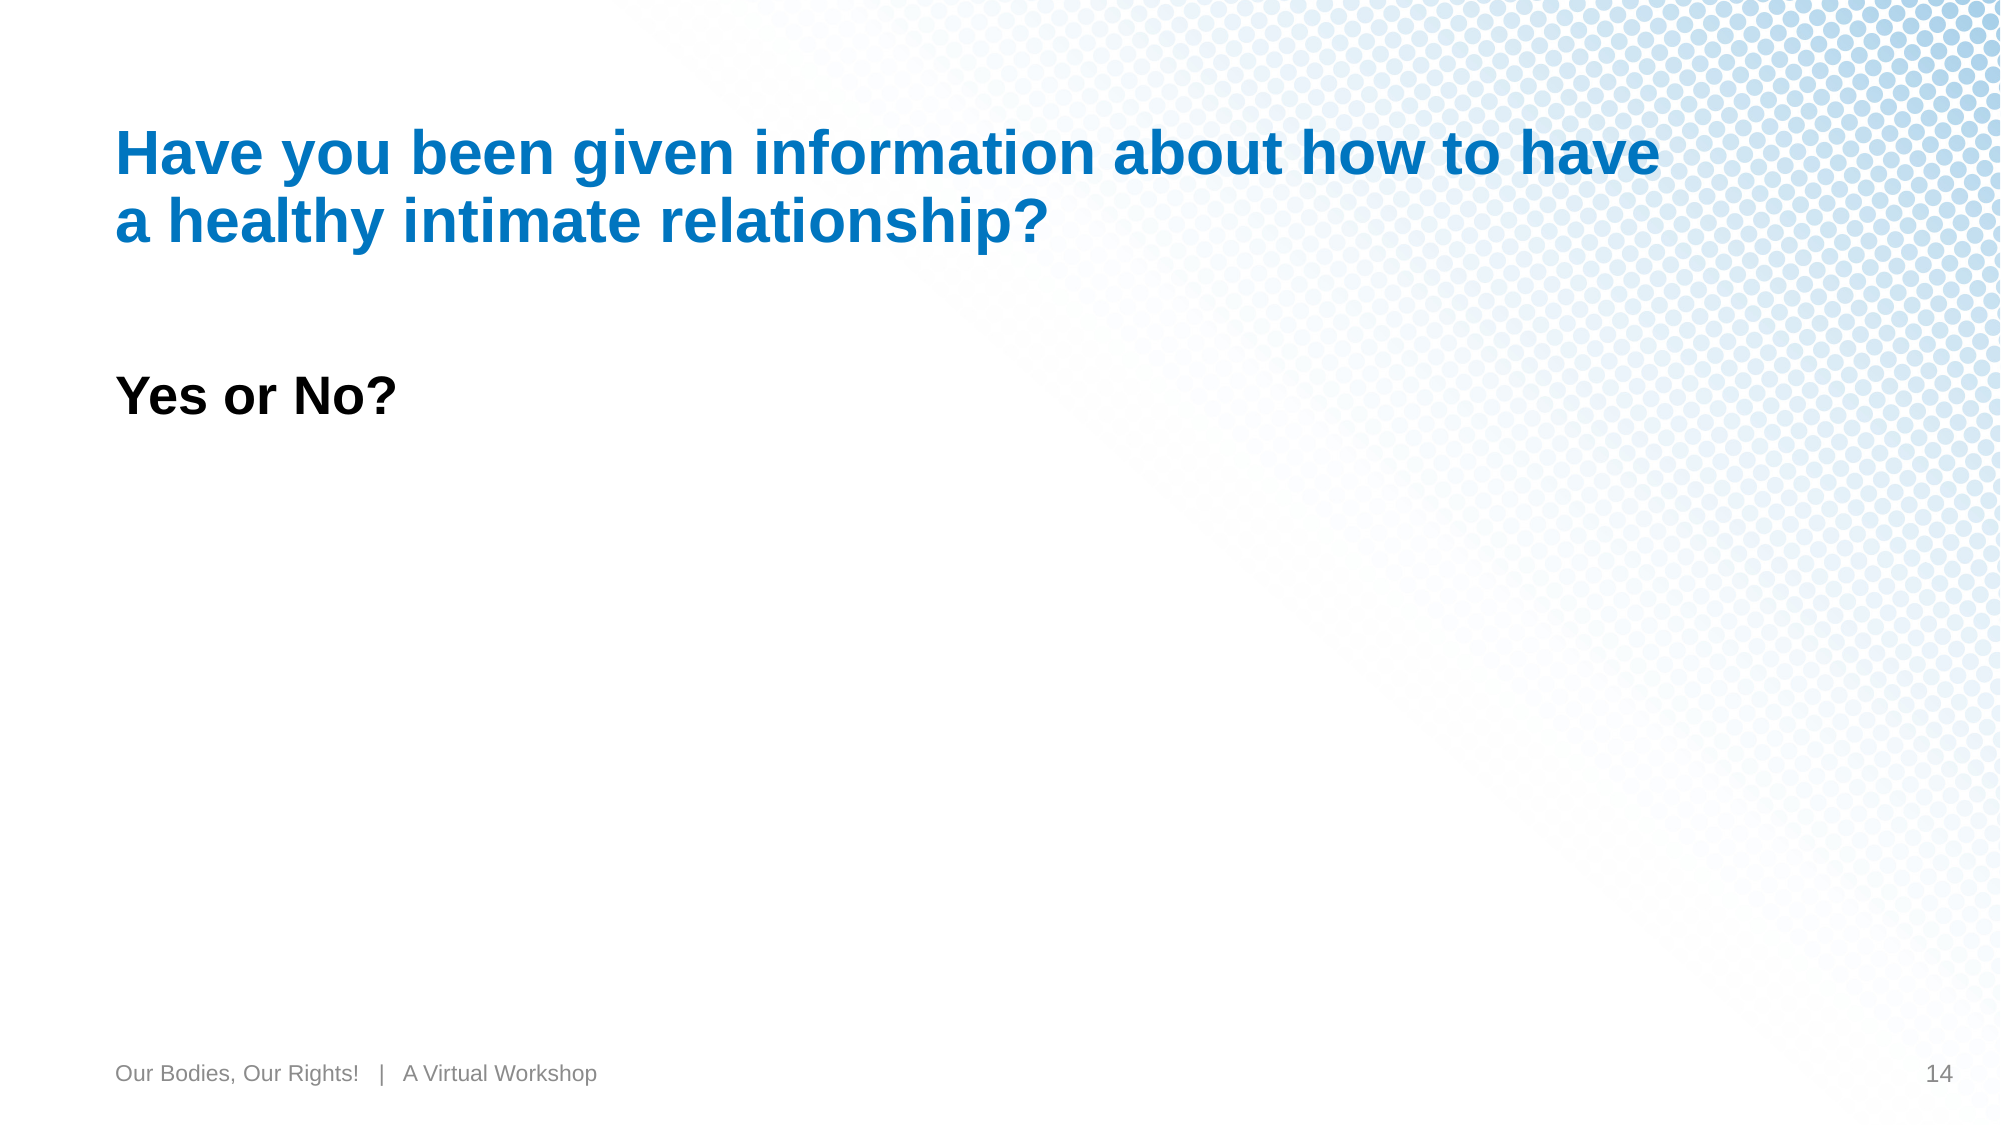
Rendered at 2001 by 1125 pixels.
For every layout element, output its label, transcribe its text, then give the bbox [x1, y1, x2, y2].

slide_number 14 [1518, 1042, 1969, 1103]
picture [0, 0, 2001, 1125]
title Have you been given information about how to have a healthy intimate relationship? [100, 113, 1826, 292]
footer Our Bodies, Our Rights! | A Virtual Workshop [100, 1042, 776, 1103]
list Yes or No? [100, 359, 1826, 606]
